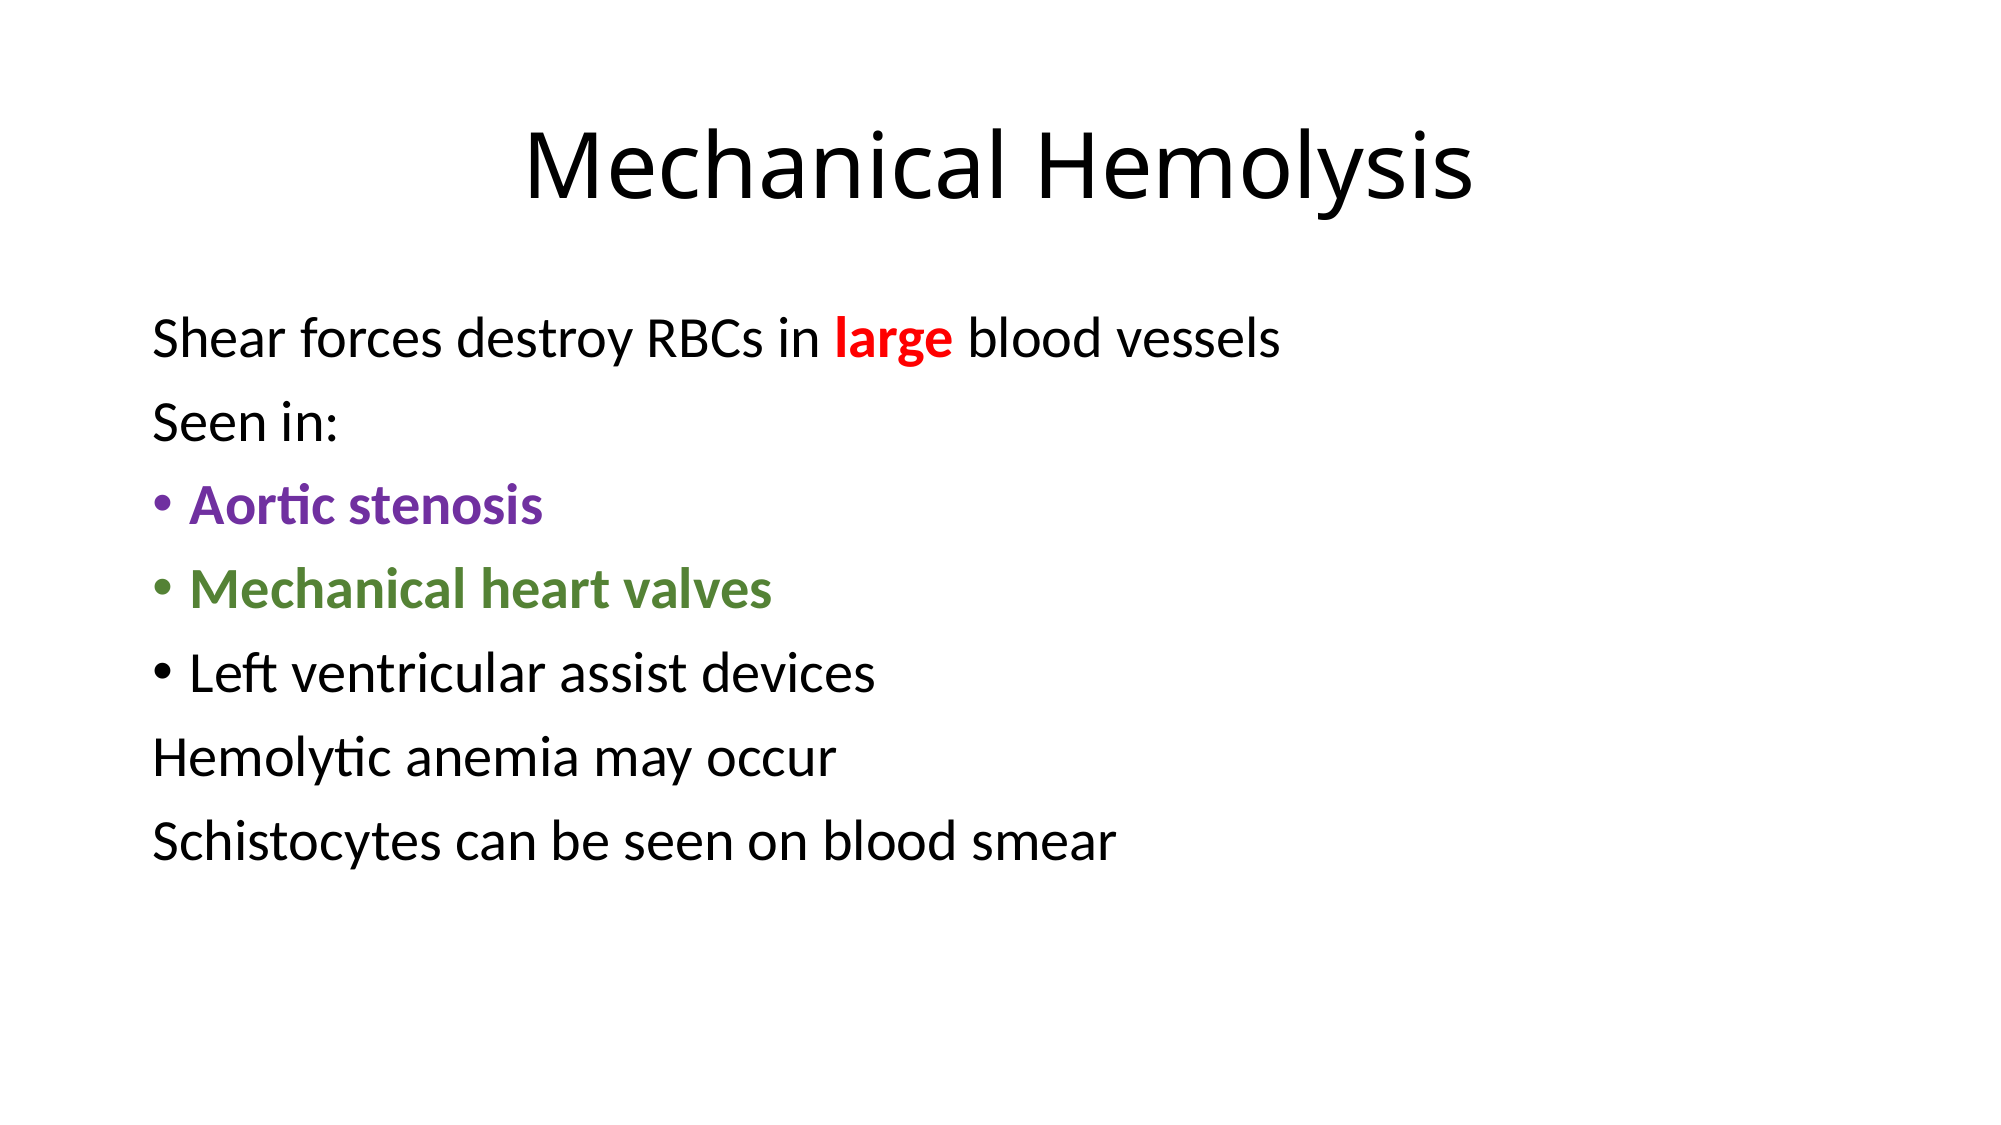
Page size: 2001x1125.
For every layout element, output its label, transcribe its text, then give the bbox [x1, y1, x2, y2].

list Shear forces destroy RBCs in large blood vessels Seen in: Aortic stenosis Mechanical heart valves Left ventricular assist devices Hemolytic anemia may occur Schistocytes can be seen on blood smear [137, 299, 1863, 1014]
title Mechanical Hemolysis [137, 59, 1863, 278]
